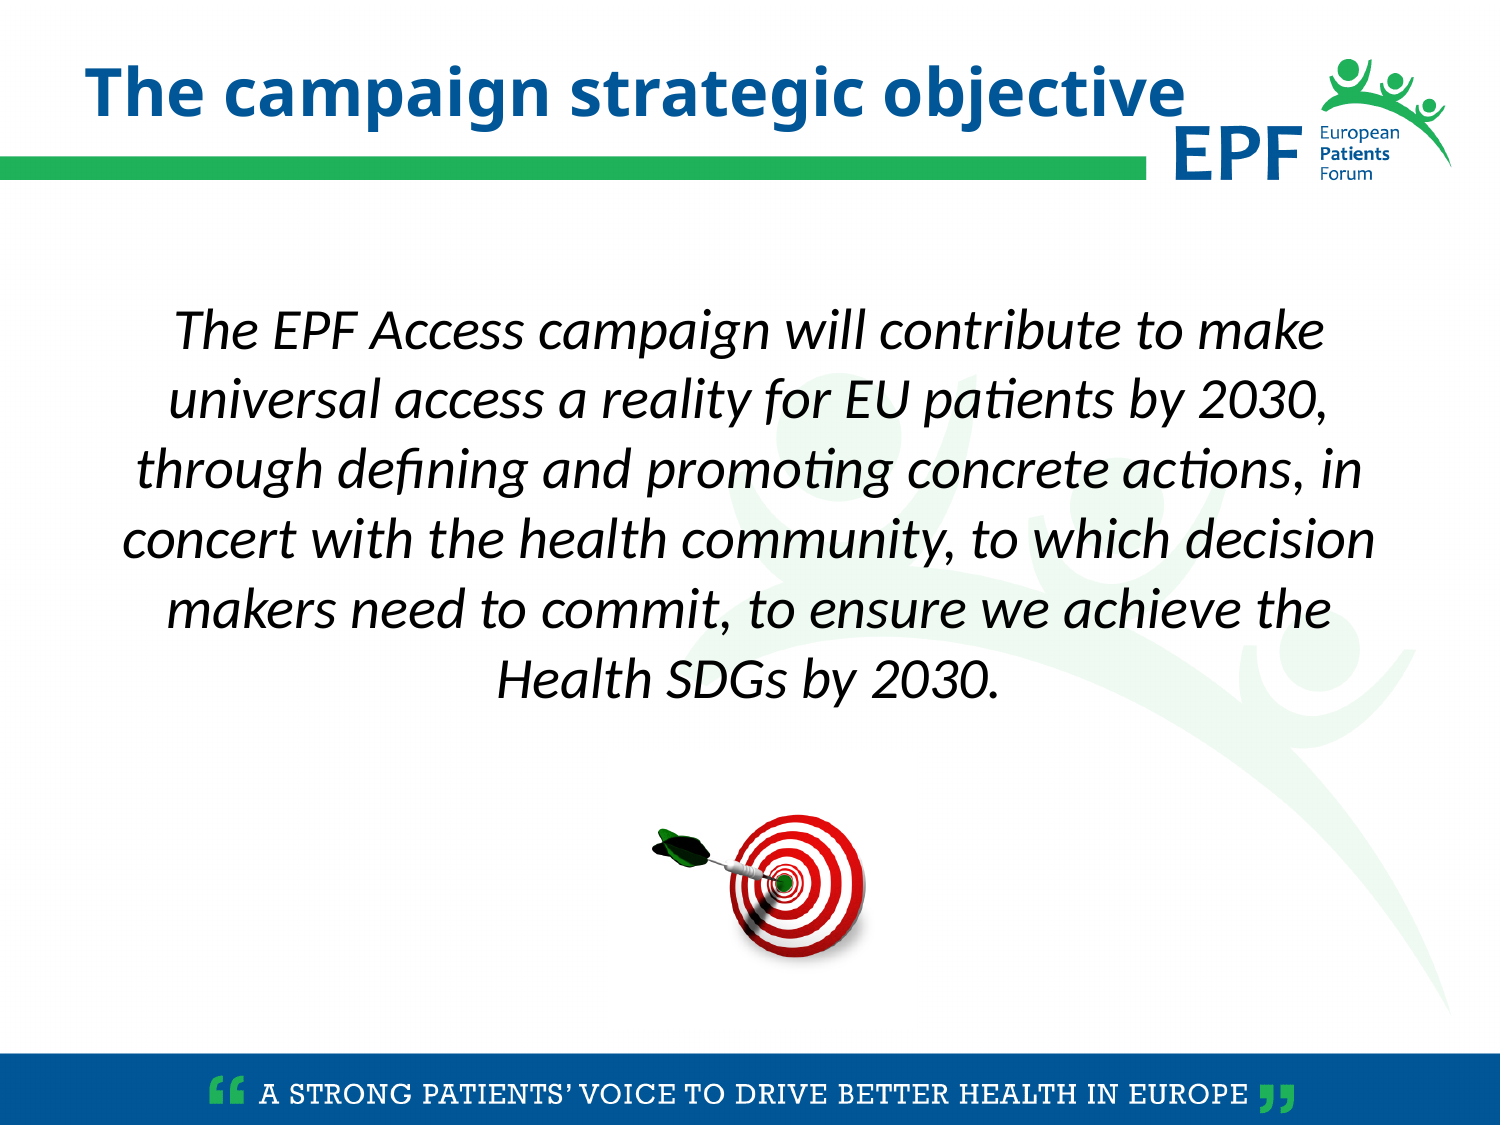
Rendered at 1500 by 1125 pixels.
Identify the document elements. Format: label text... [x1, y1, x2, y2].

list The EPF Access campaign will contribute to make universal access a reality for EU patients by 2030, through defining and promoting concrete actions, in concert with the health community, to which decision makers need to commit, to ensure we achieve the Health SDGs by 2030. [82, 283, 1418, 1028]
list The campaign strategic objective [69, 42, 1204, 149]
picture [0, 5, 1500, 1125]
